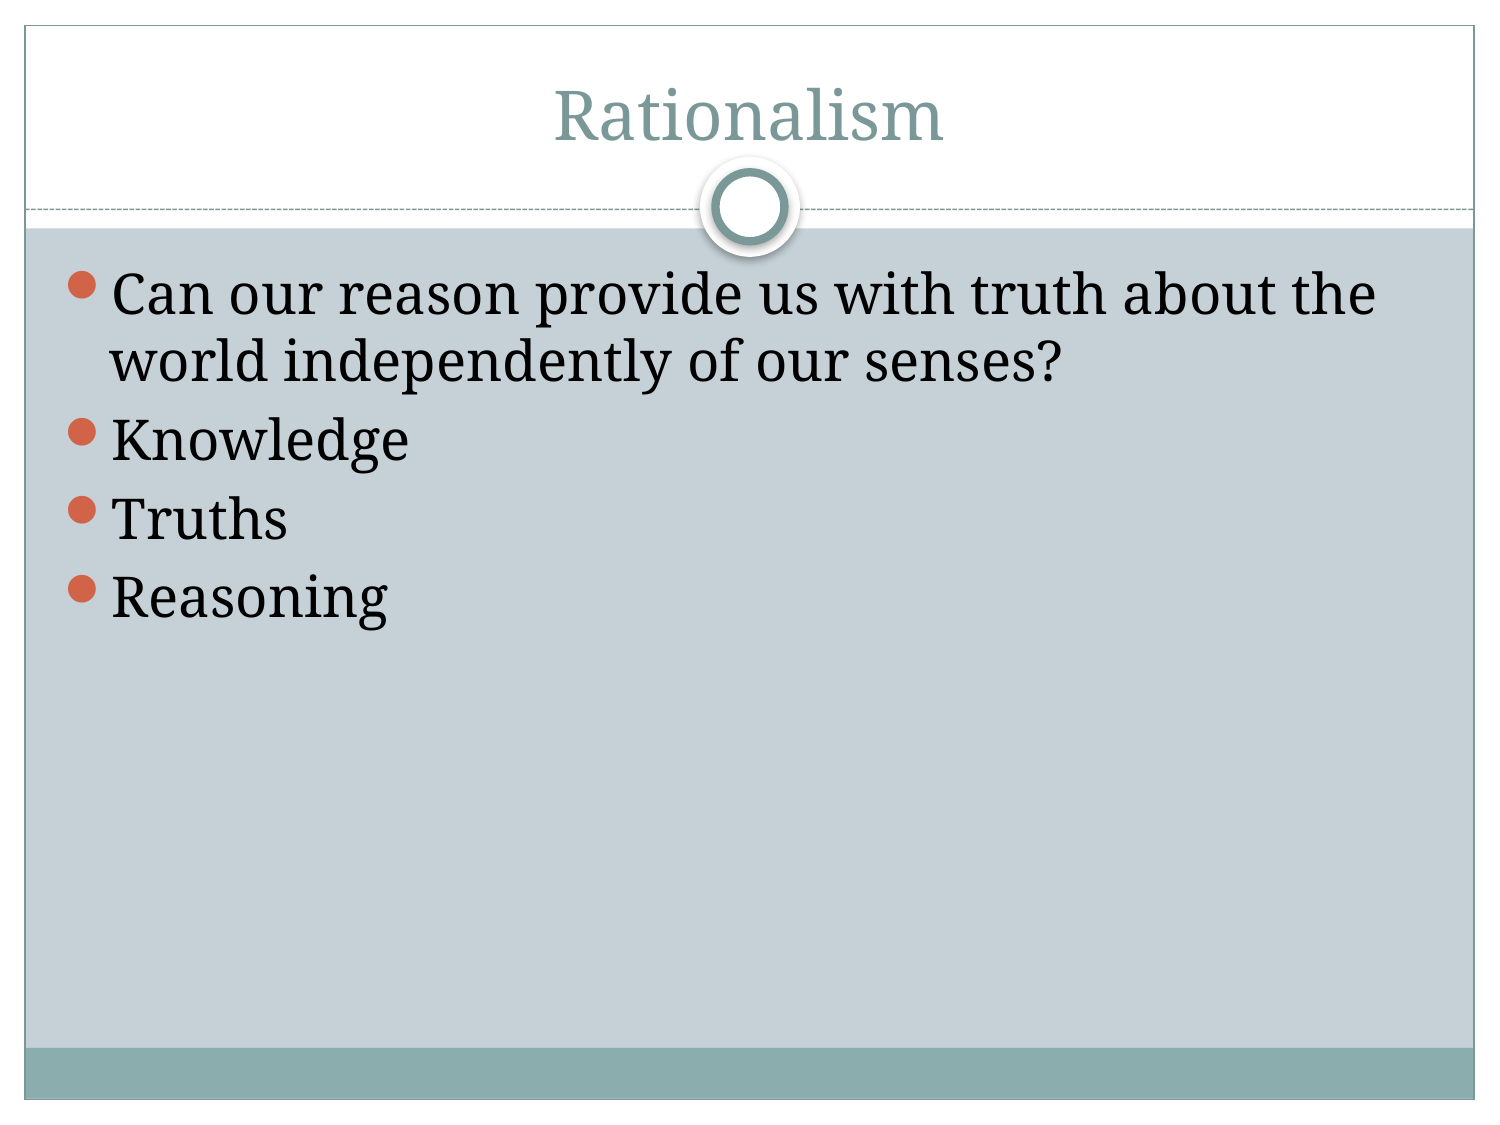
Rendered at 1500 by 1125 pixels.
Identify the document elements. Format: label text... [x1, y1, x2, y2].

title Rationalism [49, 37, 1450, 162]
list Can our reason provide us with truth about the world independently of our senses? Knowledge Truths Reasoning [49, 250, 1445, 1001]
